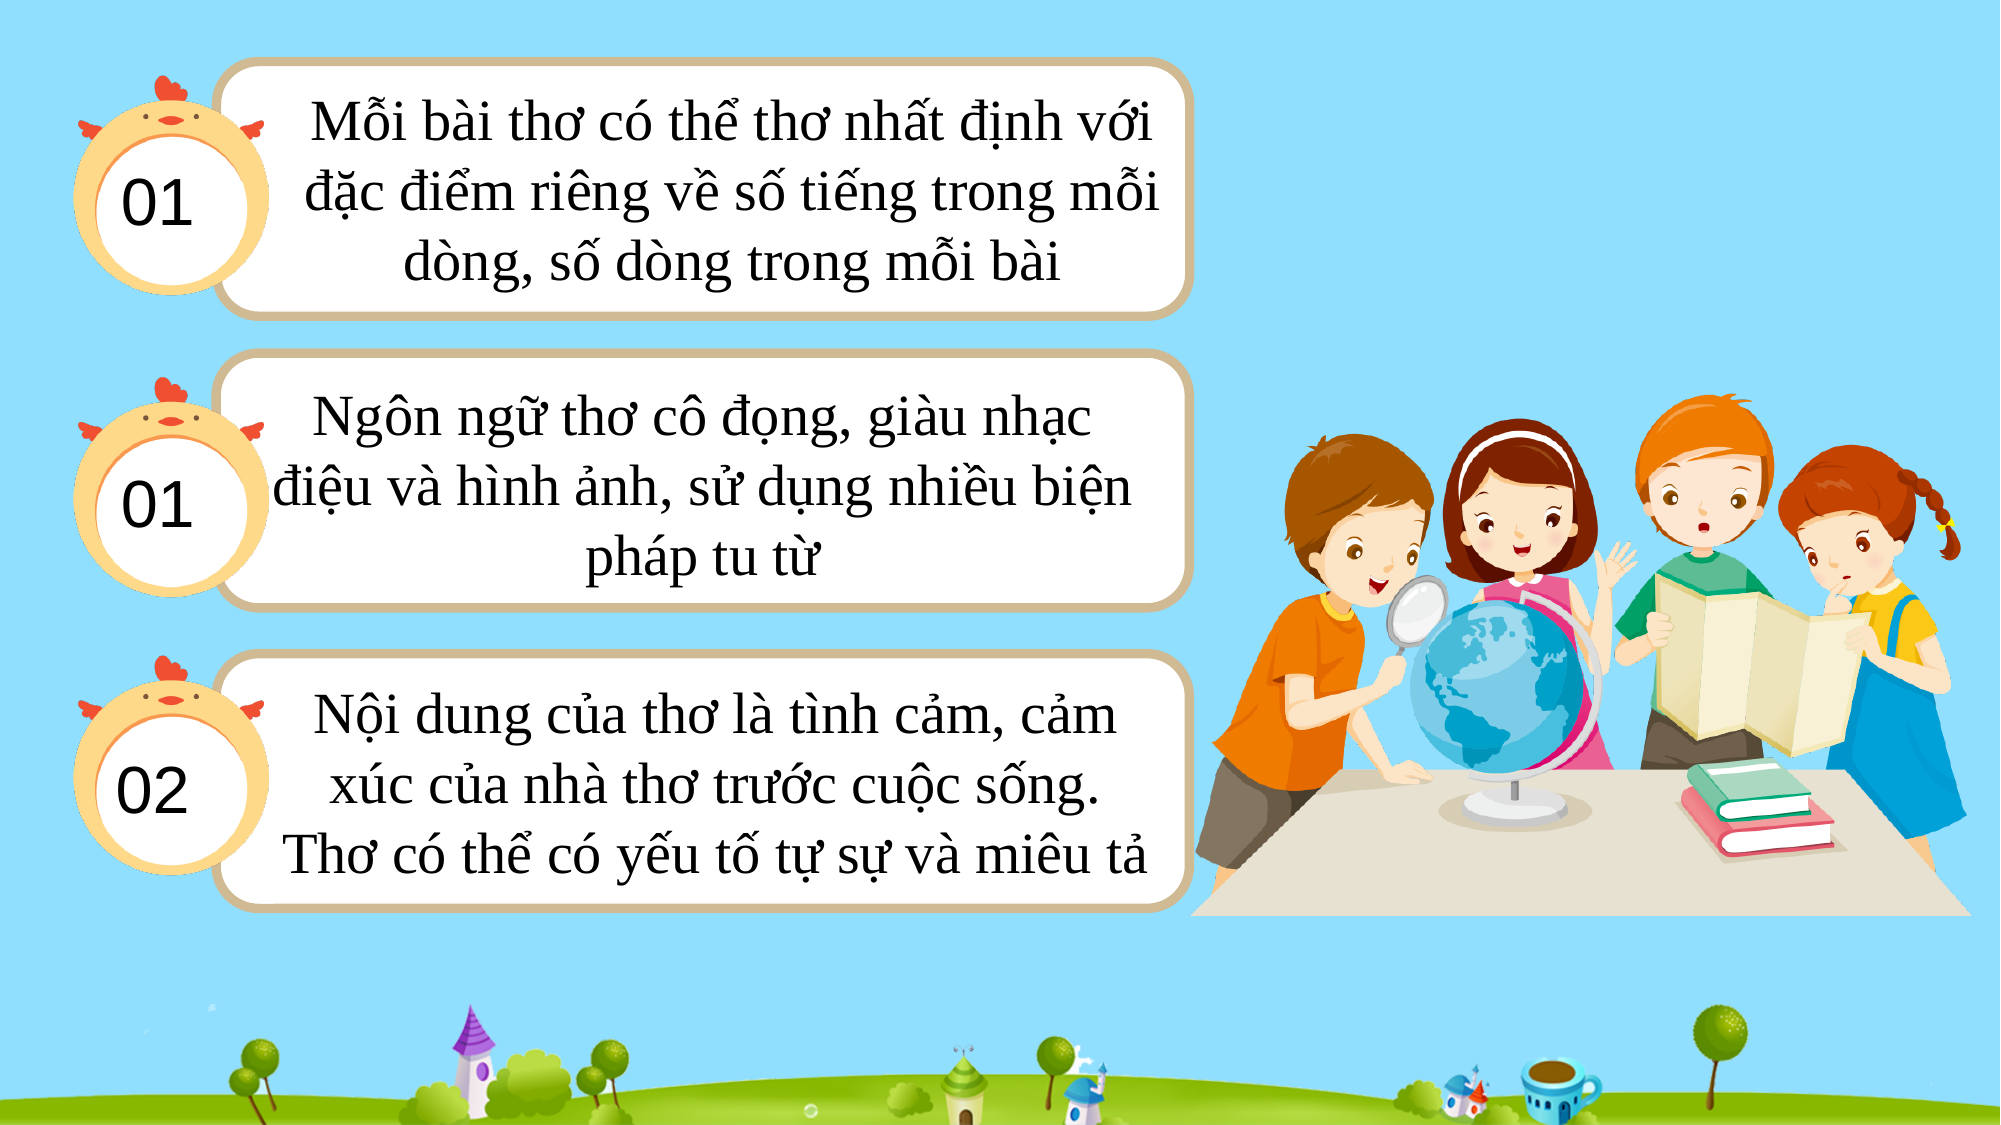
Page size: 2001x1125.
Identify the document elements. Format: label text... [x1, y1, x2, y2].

text_box [231, 652, 1189, 910]
text_box [227, 352, 1189, 609]
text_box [48, 644, 303, 900]
text_box [241, 60, 1179, 74]
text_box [48, 64, 303, 319]
text_box Ngôn ngữ thơ cô đọng, giàu nhạc điệu và hình ảnh, sử dụng nhiều biện pháp tu từ [303, 369, 1157, 595]
text_box [303, 300, 1183, 318]
picture [0, 0, 2000, 1125]
text_box [1187, 86, 1191, 292]
text_box Nội dung của thơ là tình cảm, cảm xúc của nhà thơ trước cuộc sống. Thơ có thể có yếu tố tự sự và miêu tả [303, 667, 1170, 893]
text_box Mỗi bài thơ có thể thơ nhất định với đặc điểm riêng về số tiếng trong mỗi dòng, số dòng trong mỗi bài [303, 74, 1187, 300]
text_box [48, 365, 303, 621]
